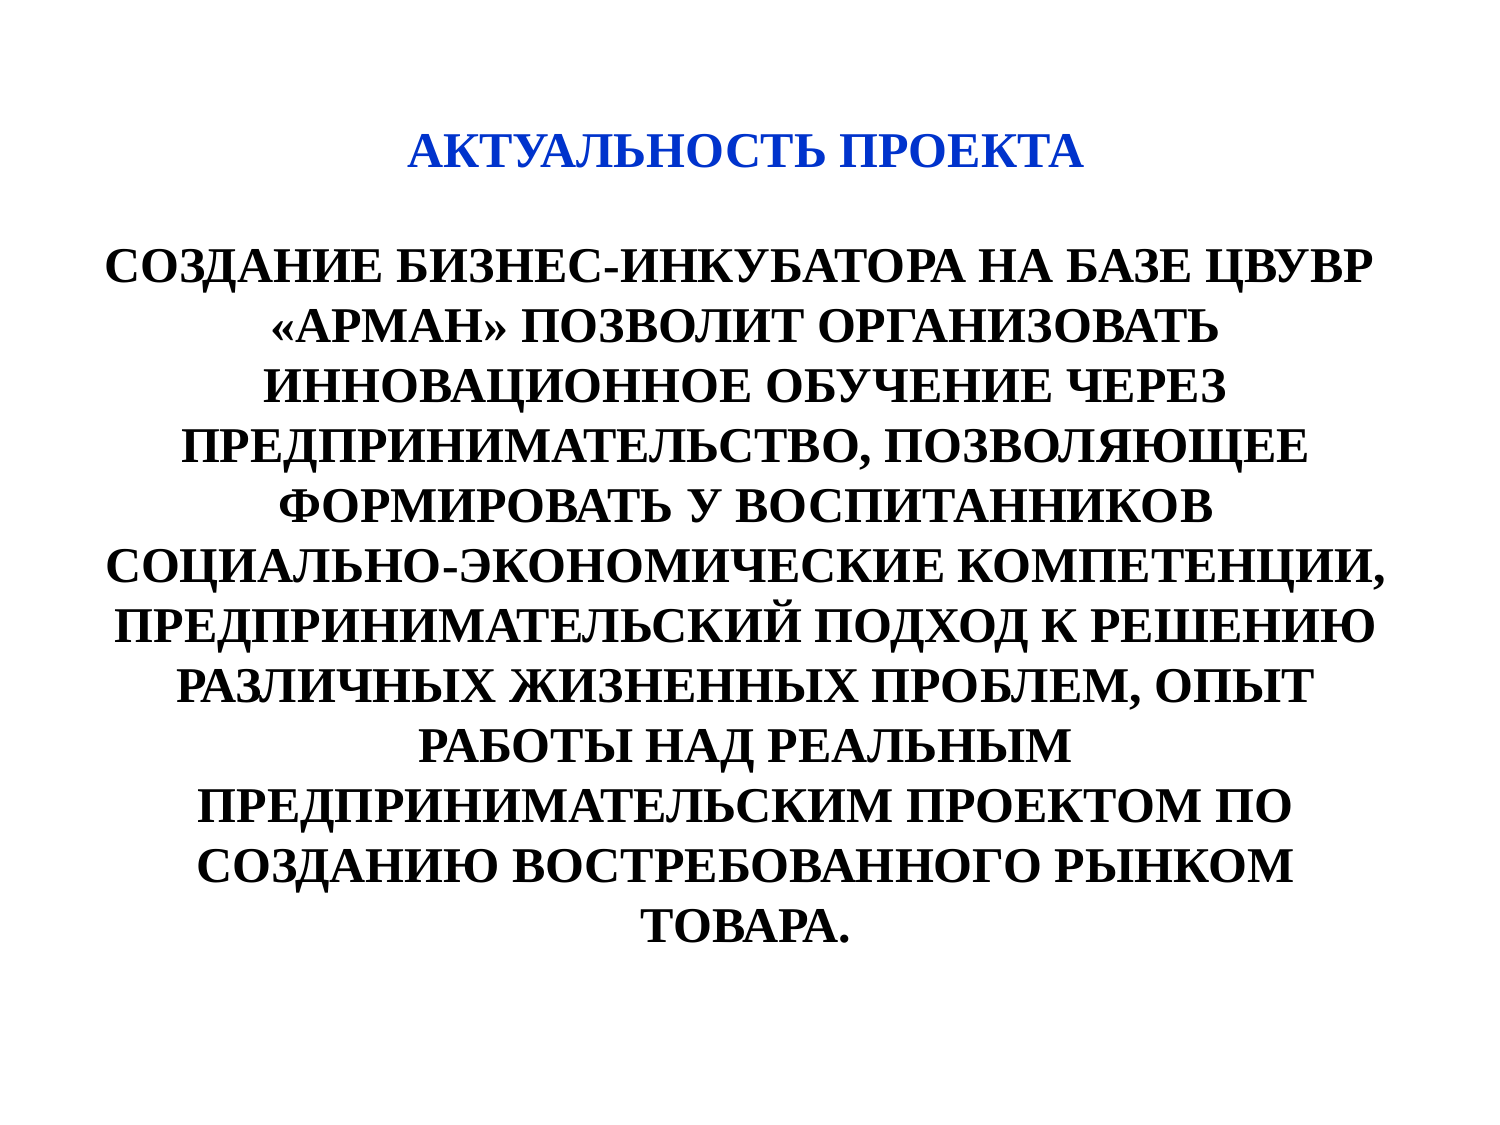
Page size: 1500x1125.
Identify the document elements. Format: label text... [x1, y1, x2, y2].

title АКТУАЛЬНОСТЬ ПРОЕКТА создание бизнес-инкубатора на базе ЦВУВР «Арман» позволит организовать инновационное обучение через предпринимательство, позволяющее формировать у воспитанников социально-экономические компетенции, предпринимательский подход к решению различных жизненных проблем, опыт работы над реальным предпринимательским проектом по созданию востребованного рынком товара. [88, 54, 1404, 1024]
